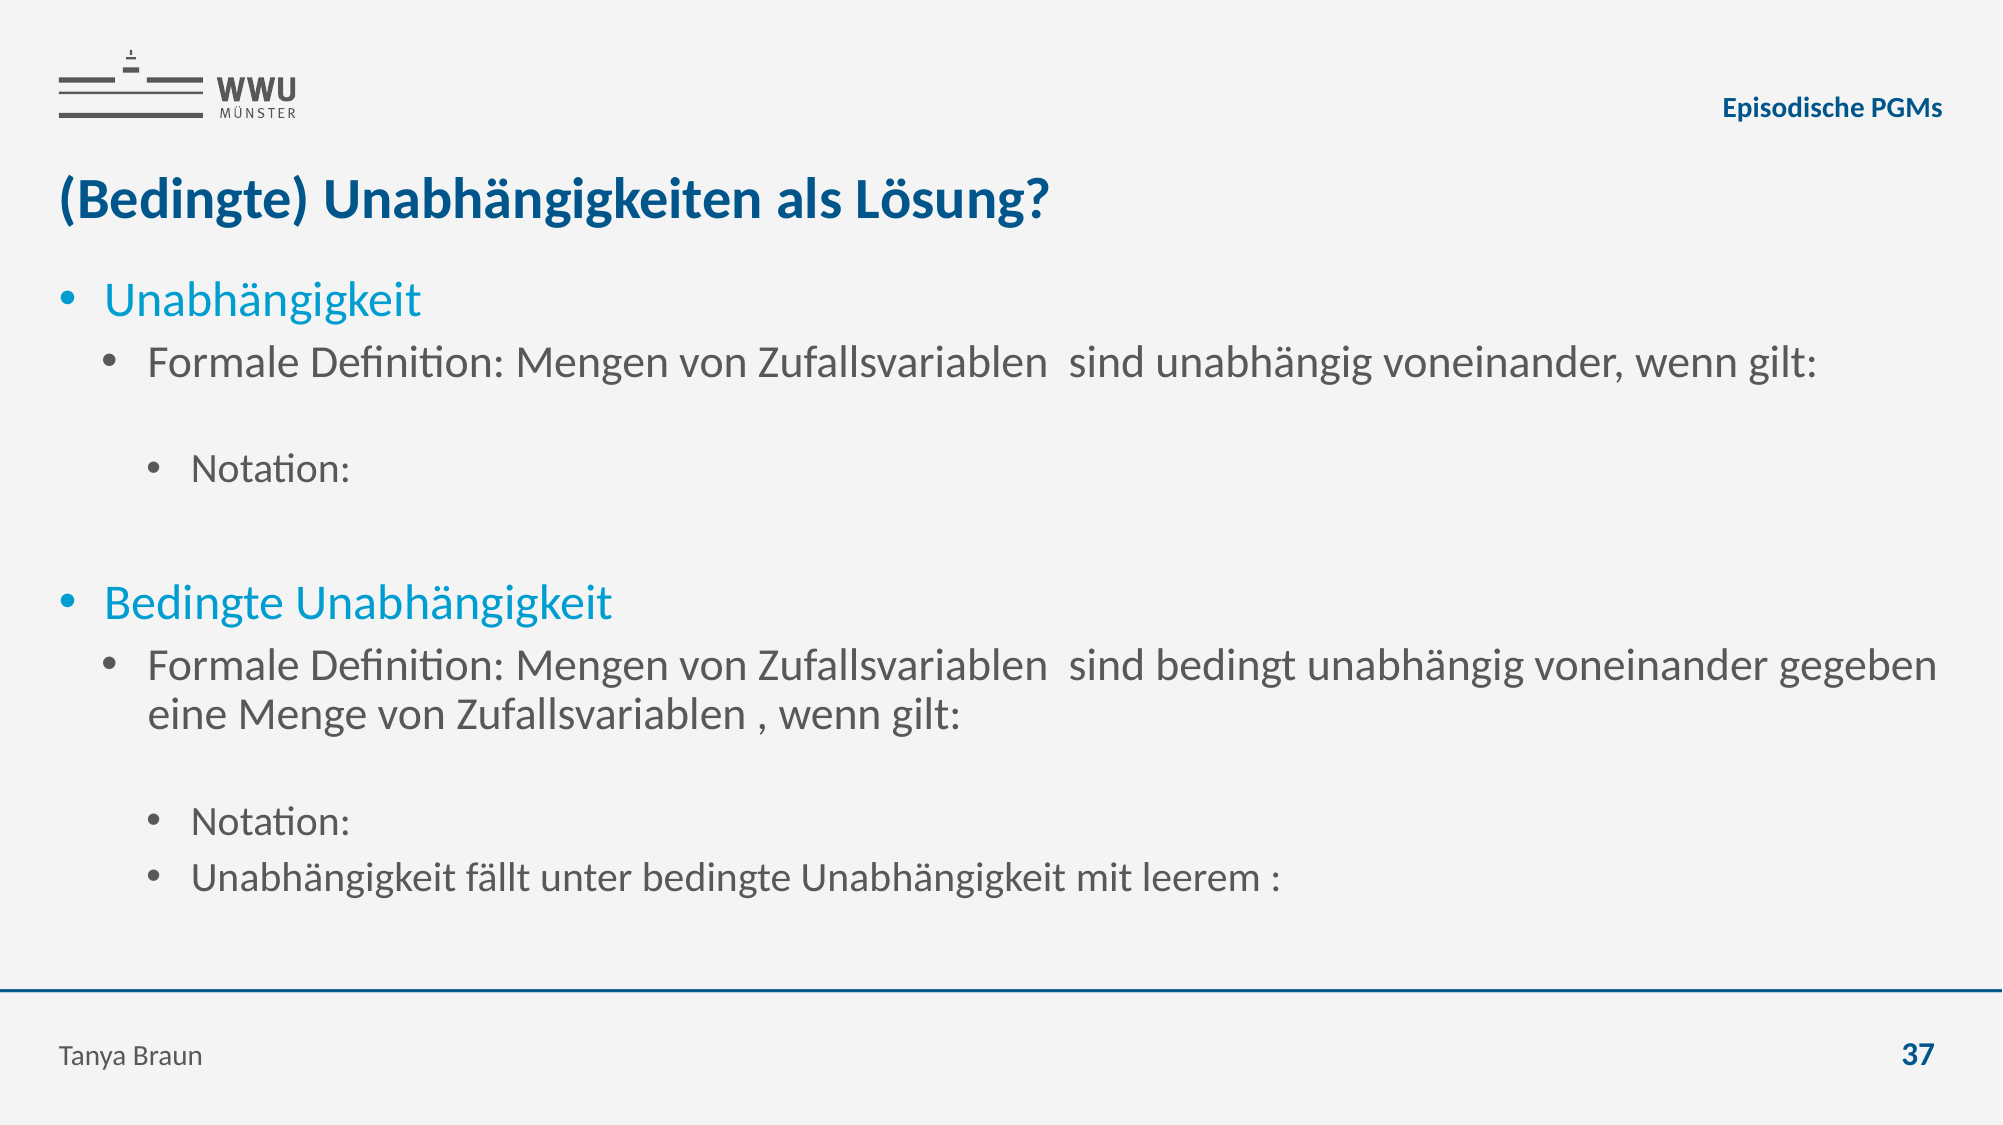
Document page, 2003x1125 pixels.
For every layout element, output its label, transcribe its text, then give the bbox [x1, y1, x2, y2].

slide_number Episodische PGMs [590, 63, 1943, 123]
title (Bedingte) Unabhängigkeiten als Lösung? [59, 148, 1943, 243]
slide_number 37 [1824, 1012, 1943, 1072]
footer Tanya Braun [59, 1012, 1442, 1072]
